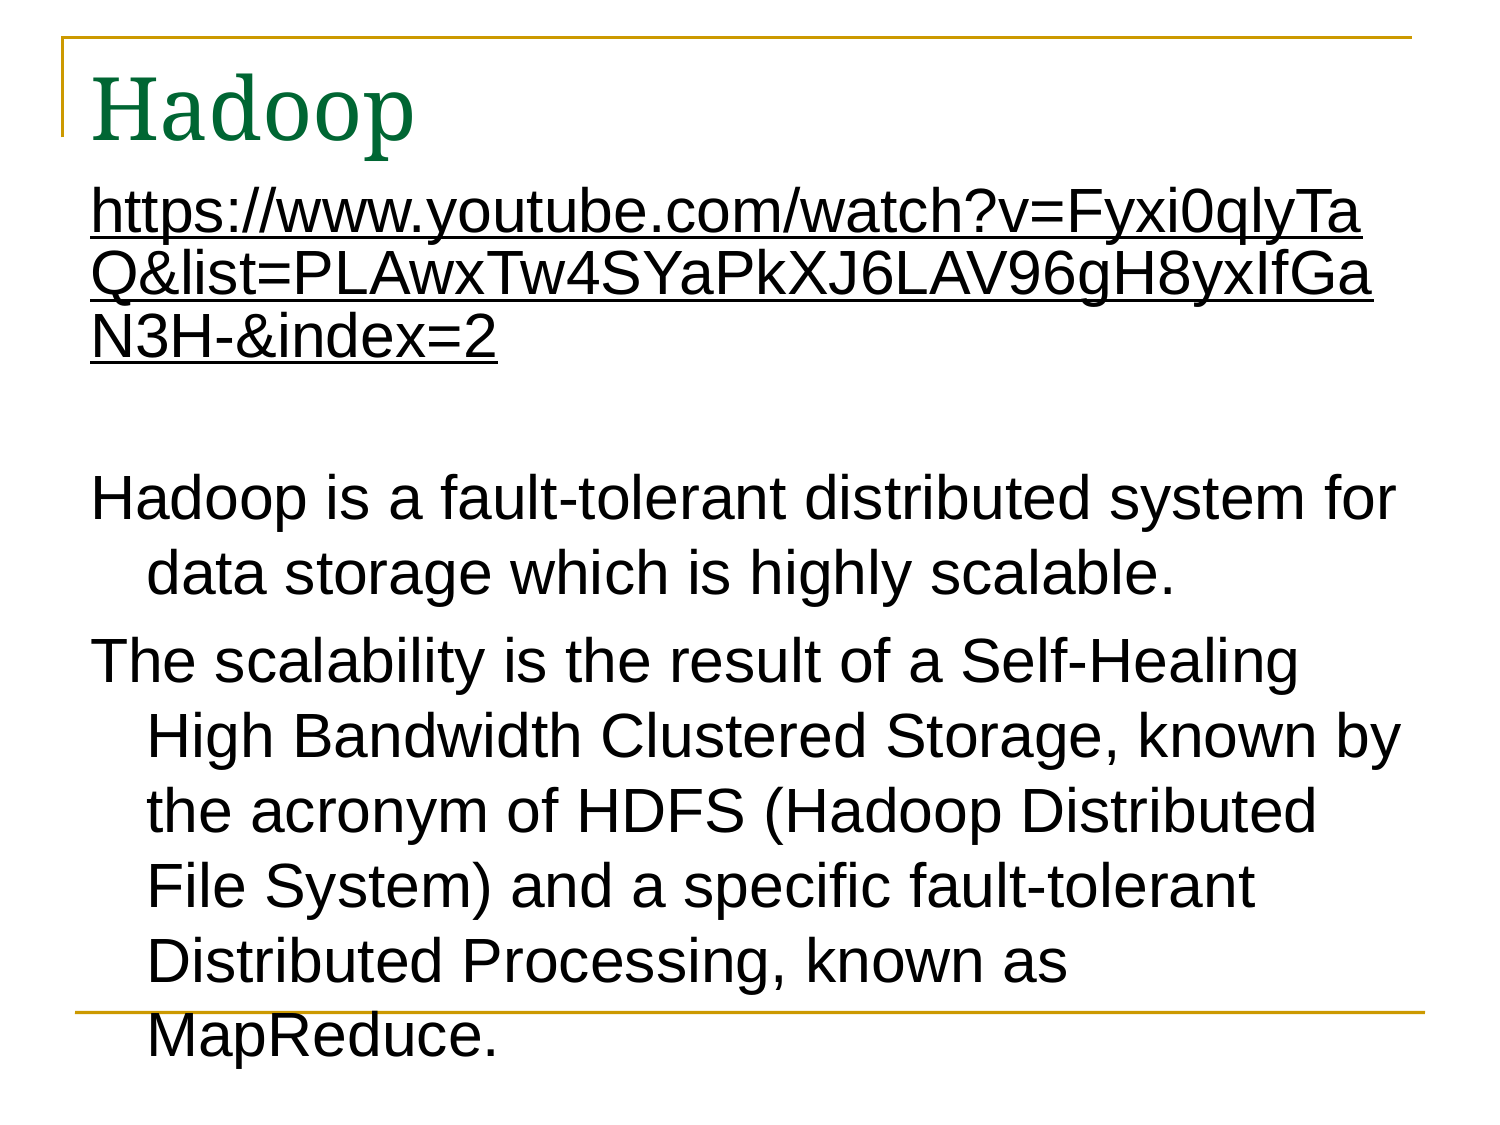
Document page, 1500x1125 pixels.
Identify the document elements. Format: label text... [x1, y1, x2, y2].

list https://www.youtube.com/watch?v=Fyxi0qlyTaQ&list=PLAwxTw4SYaPkXJ6LAV96gH8yxIfGaN3H-&index=2 Hadoop is a fault-tolerant distributed system for data storage which is highly scalable. The scalability is the result of a Self-Healing High Bandwidth Clustered Storage, known by the acronym of HDFS (Hadoop Distributed File System) and a specific fault-tolerant Distributed Processing, known as MapReduce. [75, 162, 1425, 1006]
title Hadoop [75, 45, 1425, 162]
